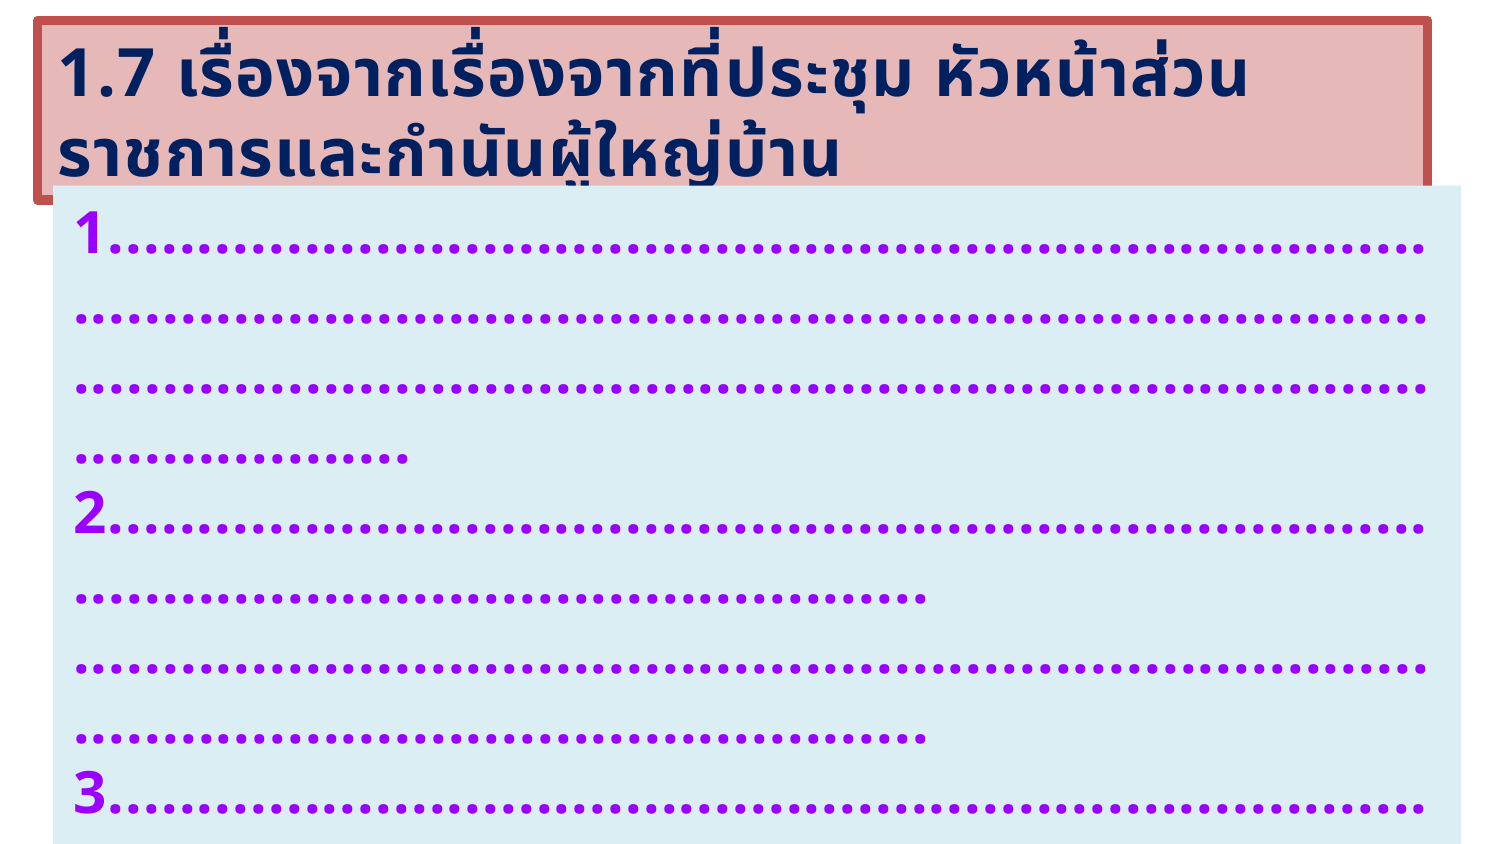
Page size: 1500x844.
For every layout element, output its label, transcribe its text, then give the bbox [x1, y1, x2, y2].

text_box 1..................................................................................................................................................................................................................................................... 2.......................................................................................................................... ............................................................................................................................ 3...................................................................................................................................................................................................................................................... 4.......................................................................................................................... ............................................................................................................................ [51, 183, 1463, 844]
text_box 1.7 เรื่องจากเรื่องจากที่ประชุม หัวหน้าส่วนราชการและกำนันผู้ใหญ่บ้าน [36, 18, 1430, 202]
